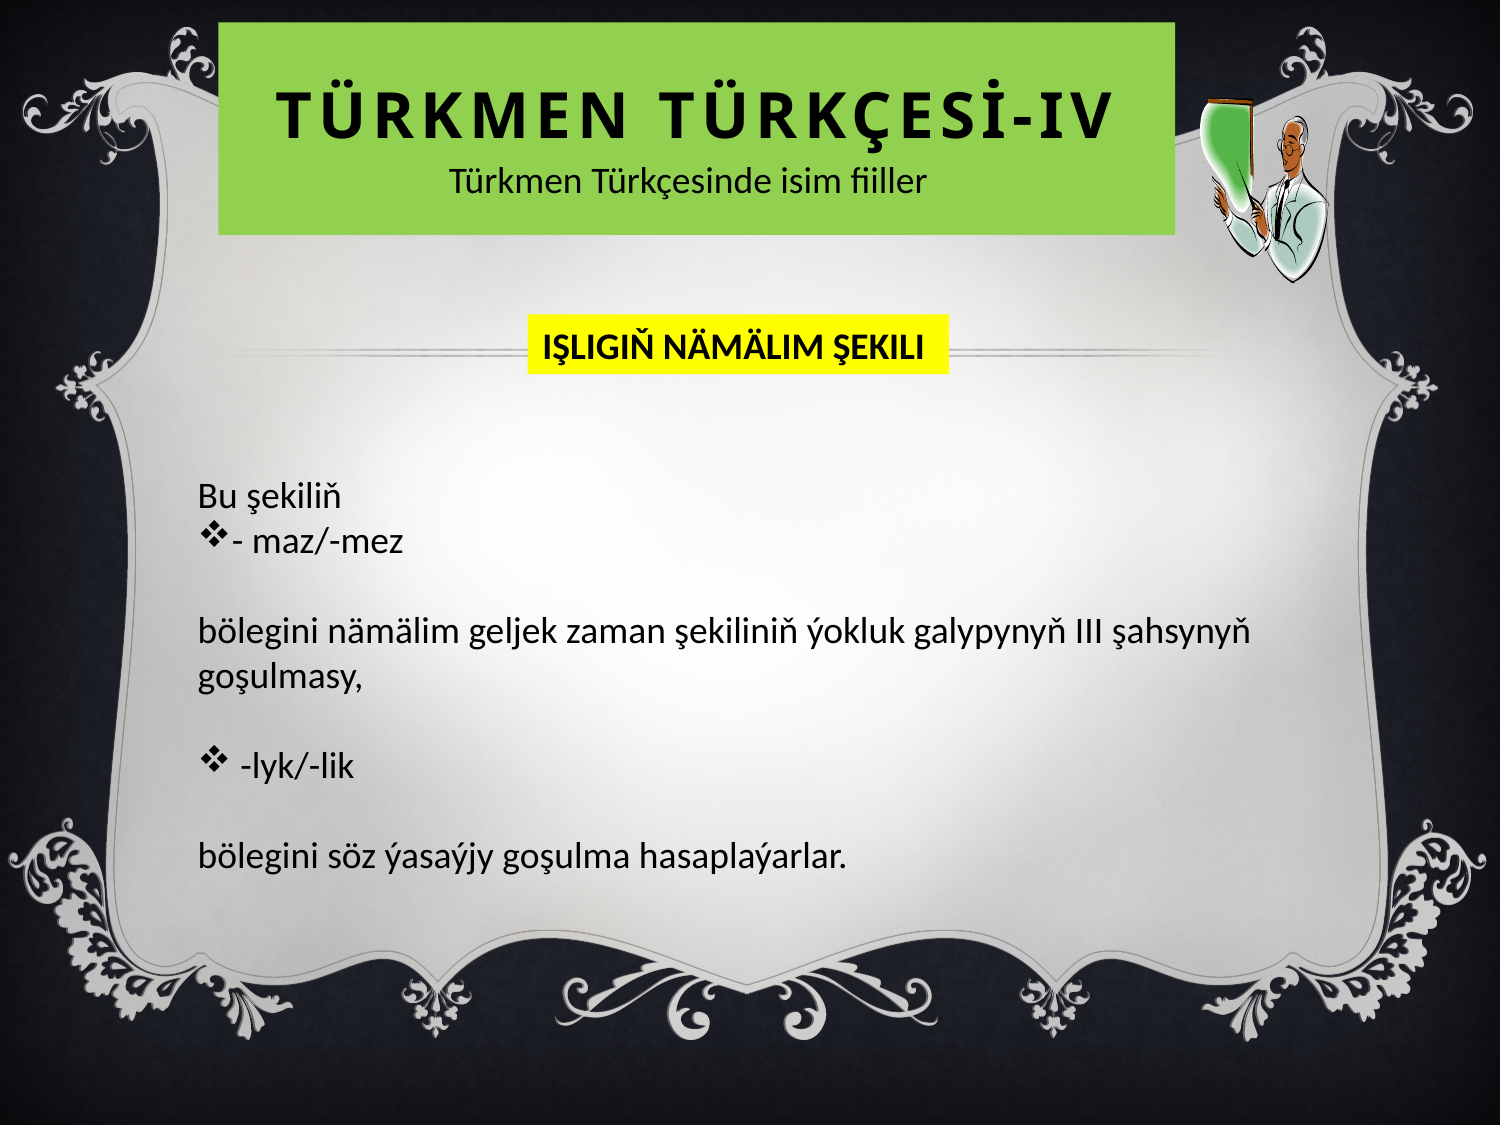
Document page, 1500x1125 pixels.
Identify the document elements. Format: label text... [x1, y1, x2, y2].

text_box Türkmen Türkçesinde isim fiiller [434, 148, 952, 209]
picture [0, 0, 1500, 1125]
text_box Bu şekiliň - maz/-mez bölegini nämälim geljek zaman şekiliniň ýokluk galypynyň III şahsynyň goşulmasy, -lyk/-lik bölegini söz ýasaýjy goşulma hasaplaýarlar. [182, 463, 1306, 884]
title TÜRKMEN TÜRKÇESİ-IV [218, 22, 1176, 235]
text_box IŞLIGIŇ NÄMÄLIM ŞEKILI [527, 314, 949, 375]
